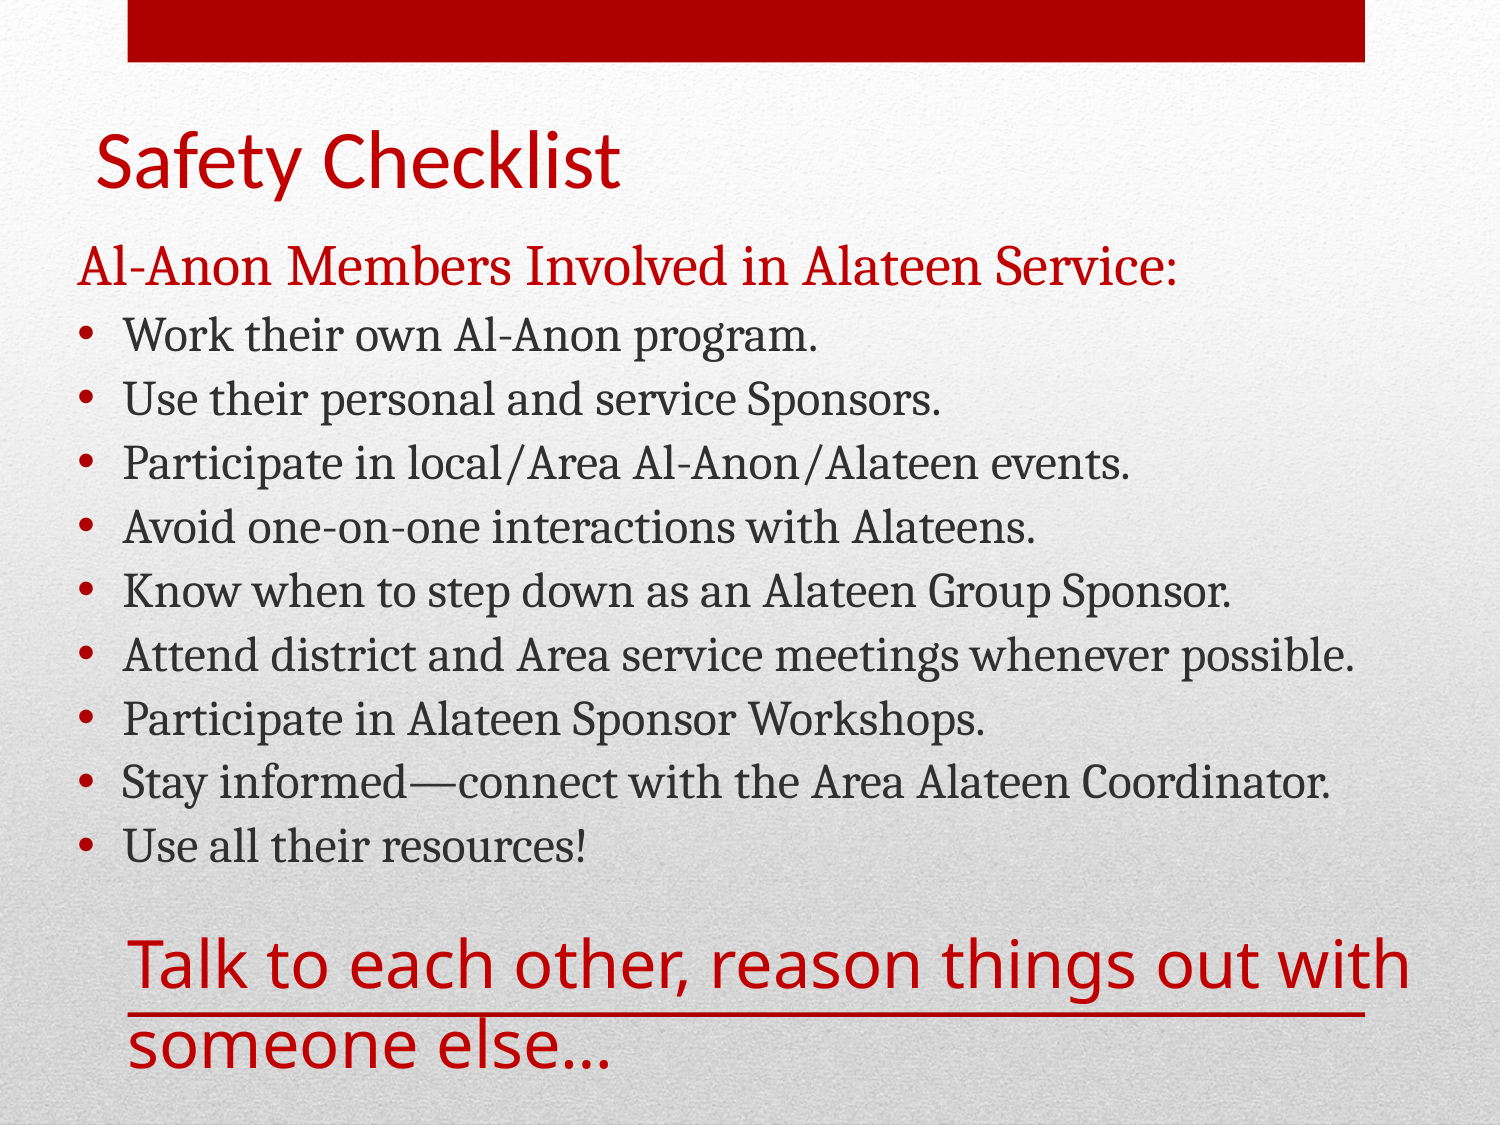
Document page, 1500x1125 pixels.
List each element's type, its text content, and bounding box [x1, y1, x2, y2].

list Al-Anon Members Involved in Alateen Service: Work their own Al-Anon program. Use their personal and service Sponsors. Participate in local/Area Al-Anon/Alateen events. Avoid one-on-one interactions with Alateens. Know when to step down as an Alateen Group Sponsor. Attend district and Area service meetings whenever possible. Participate in Alateen Sponsor Workshops. Stay informed—connect with the Area Alateen Coordinator. Use all their resources! [62, 140, 1450, 969]
title Safety Checklist [80, 50, 1281, 140]
text_box Talk to each other, reason things out with someone else… [112, 914, 1450, 1090]
